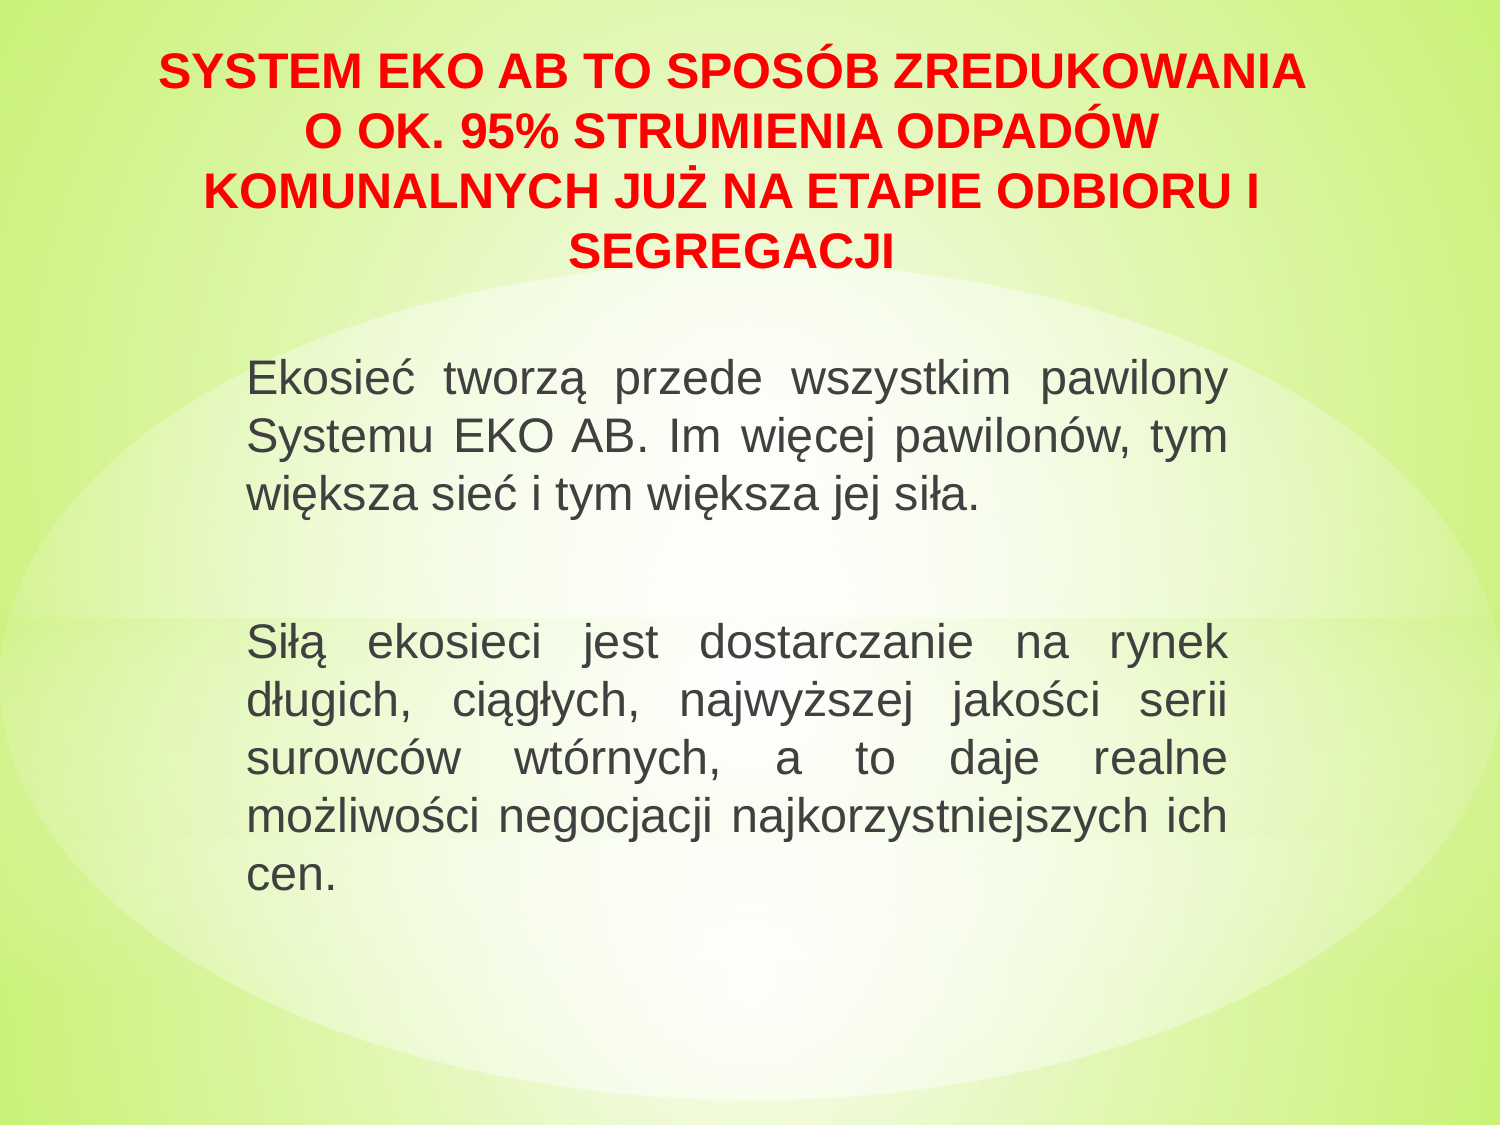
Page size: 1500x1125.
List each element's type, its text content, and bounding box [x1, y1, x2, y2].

list Ekosieć tworzą przede wszystkim pawilony Systemu EKO AB. Im więcej pawilonów, tym większa sieć i tym większa jej siła. Siłą ekosieci jest dostarczanie na rynek długich, ciągłych, najwyższej jakości serii surowców wtórnych, a to daje realne możliwości negocjacji najkorzystniejszych ich cen. [194, 338, 1245, 909]
title SYSTEM EKO AB TO SPOSÓB ZREDUKOWANIA O OK. 95% STRUMIENIA ODPADÓW KOMUNALNYCH JUŻ NA ETAPIE ODBIORU I SEGREGACJI [135, 30, 1329, 291]
